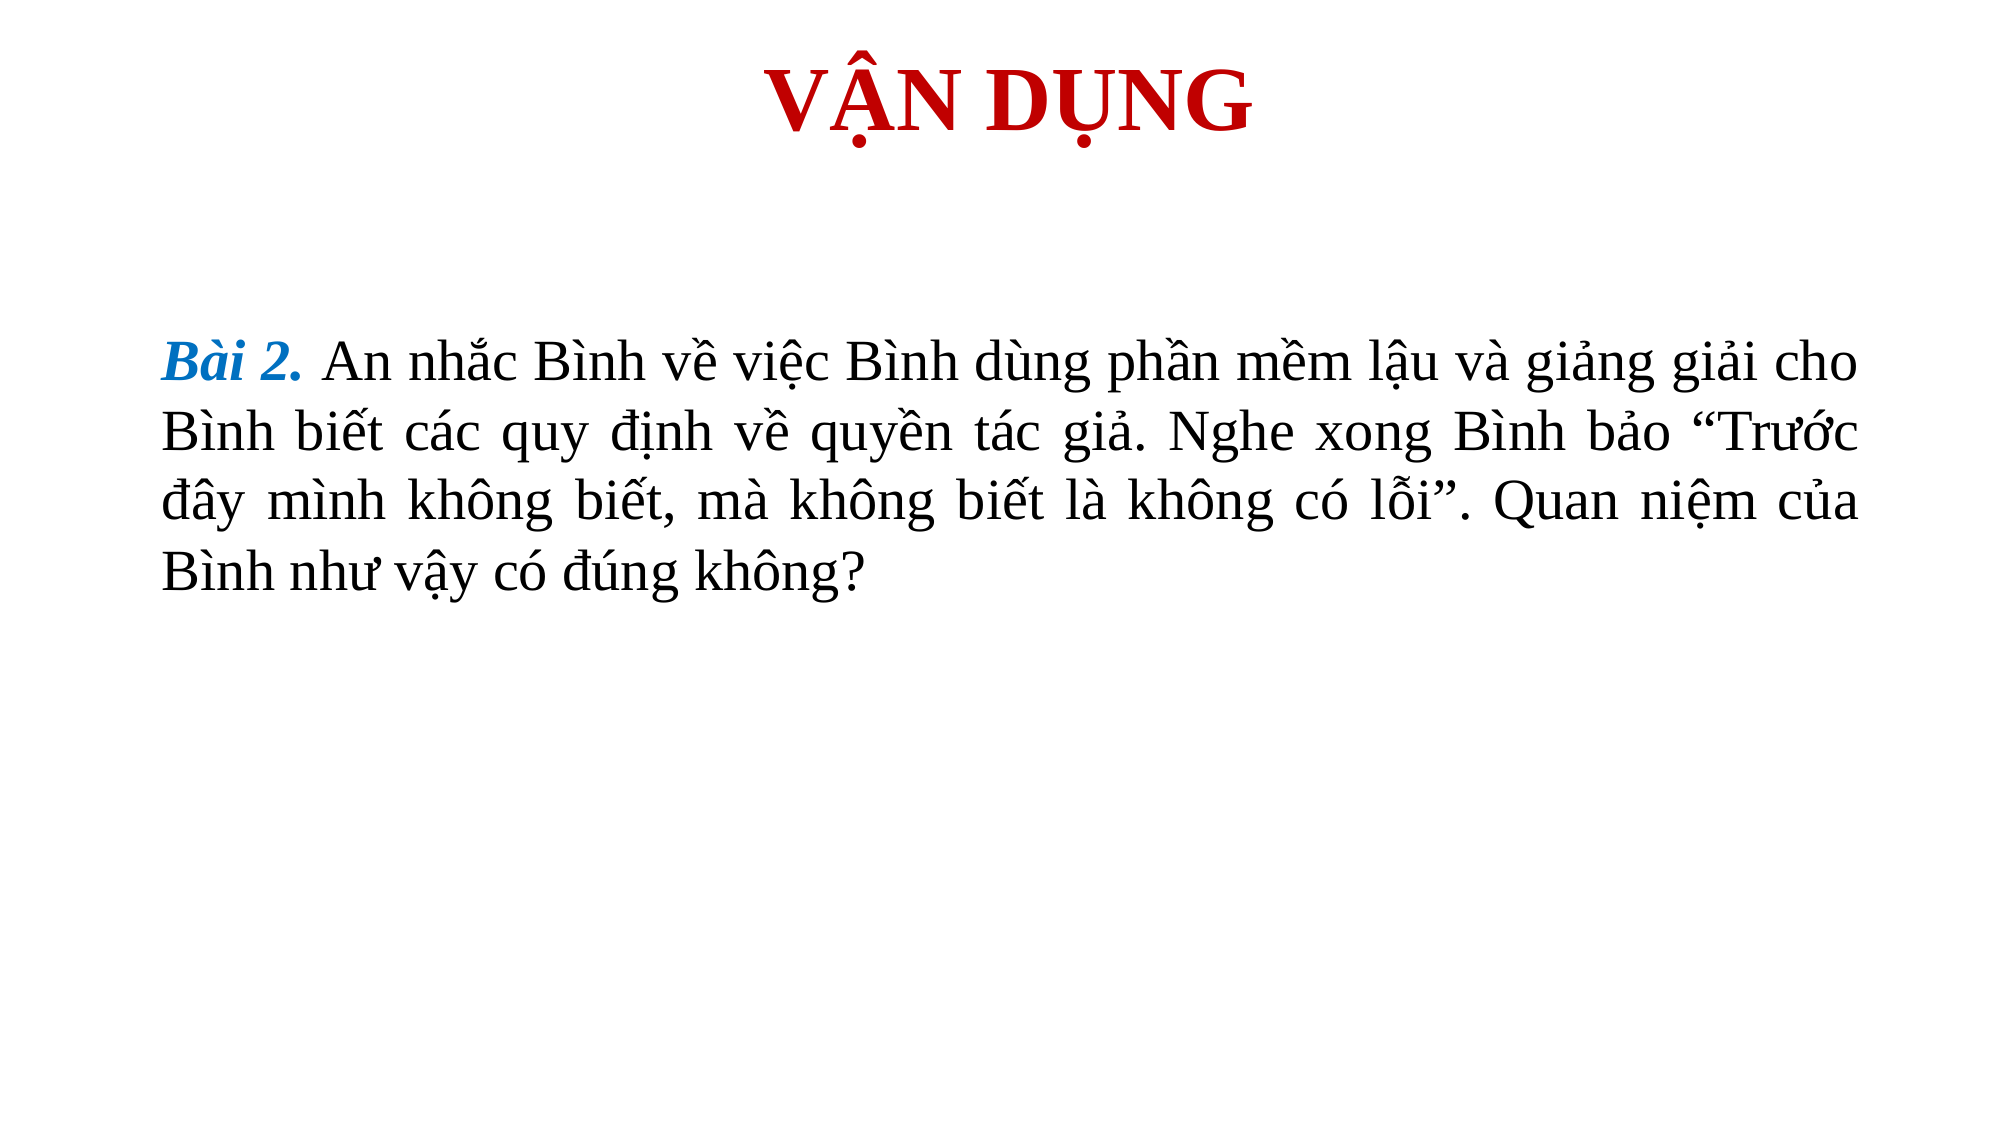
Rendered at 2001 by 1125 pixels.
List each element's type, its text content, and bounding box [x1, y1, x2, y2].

title VẬN DỤNG [147, 36, 1873, 166]
text_box Bài 2. An nhắc Bình về việc Bình dùng phần mềm lậu và giảng giải cho Bình biết các quy định về quyền tác giả. Nghe xong Bình bảo “Trước đây mình không biết, mà không biết là không có lỗi”. Quan niệm của Bình như vậy có đúng không? [147, 314, 1875, 609]
